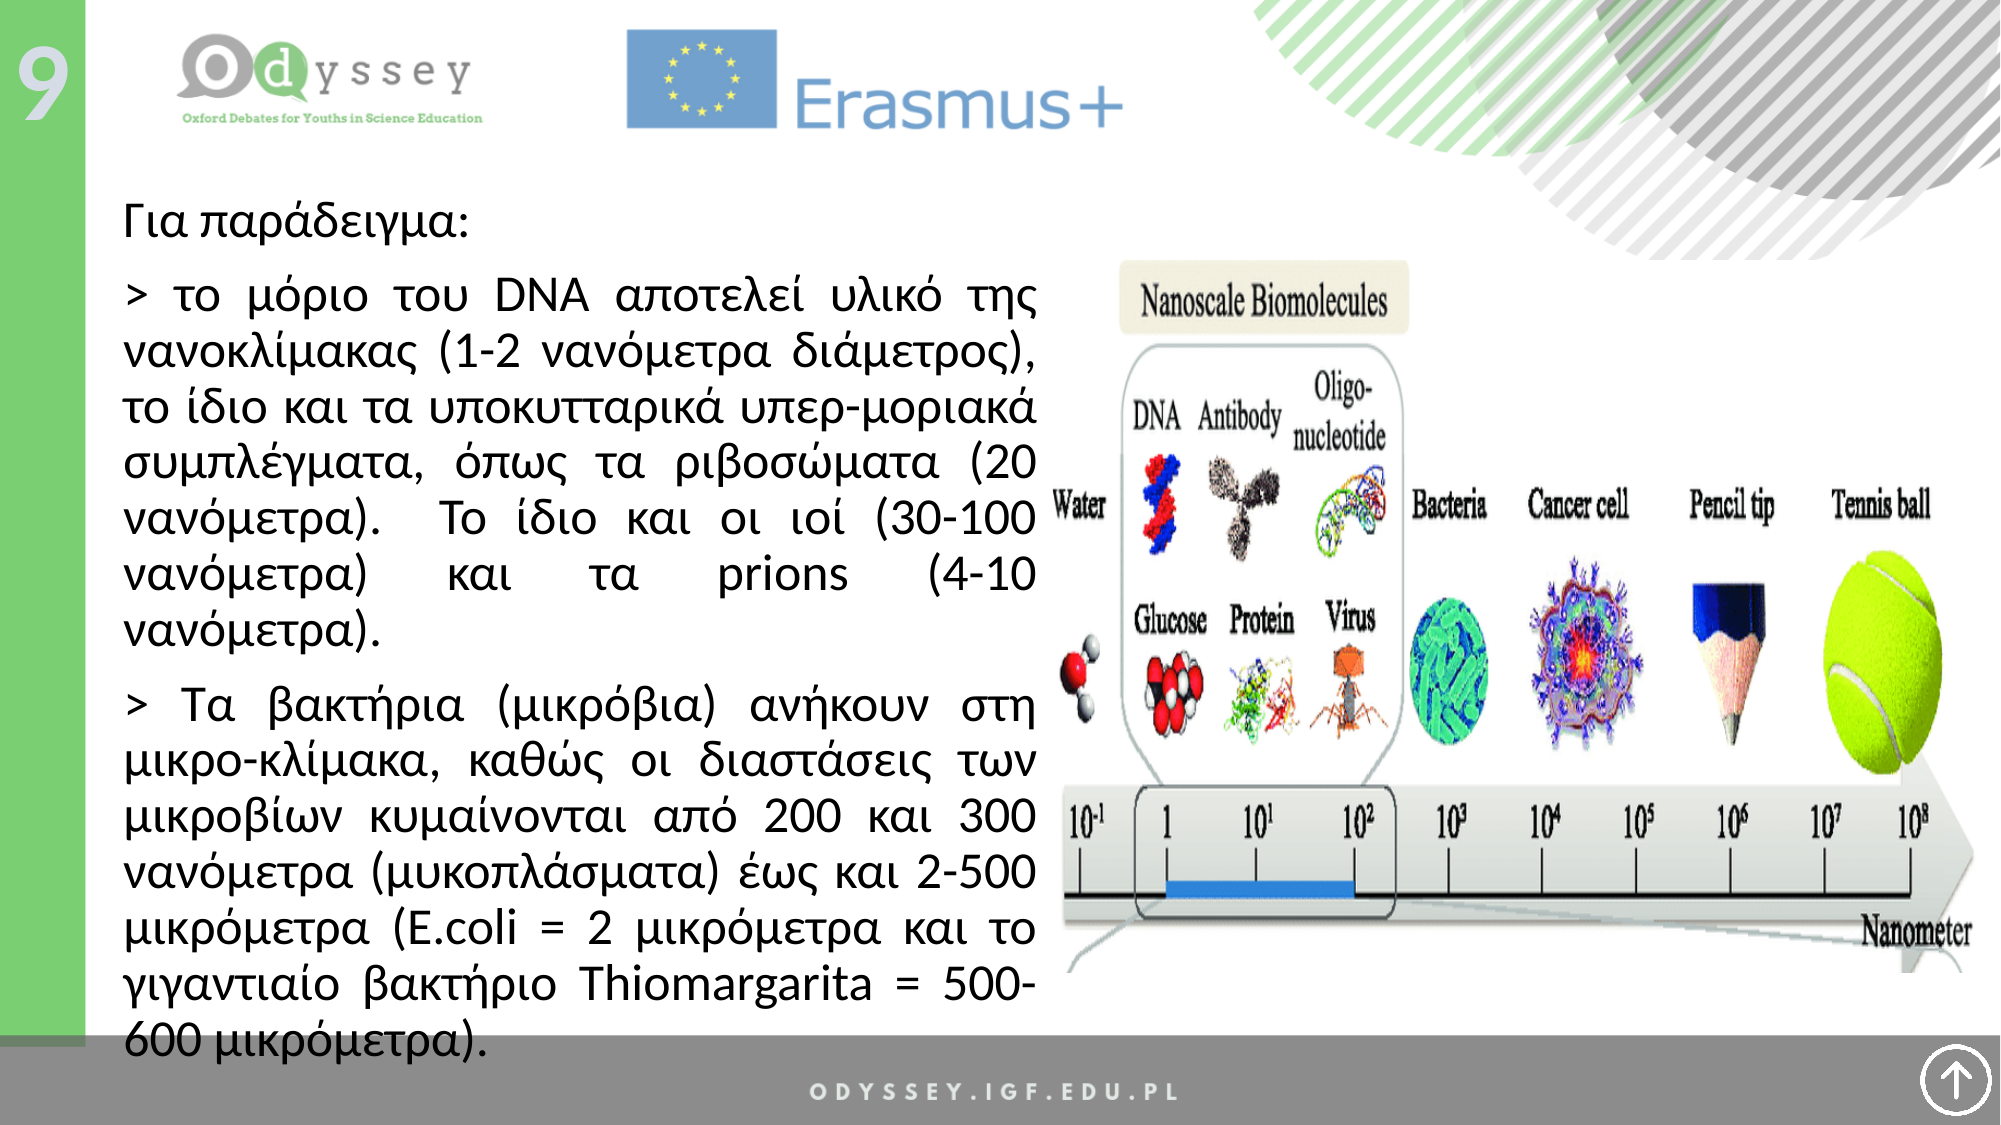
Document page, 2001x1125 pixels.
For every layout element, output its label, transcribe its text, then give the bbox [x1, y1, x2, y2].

list Για παράδειγμα: > το μόριο του DNA αποτελεί υλικό της νανοκλίμακας (1-2 νανόμετρα διάμετρος), το ίδιο και τα υποκυτταρικά υπερ-μοριακά συμπλέγματα, όπως τα ριβοσώματα (20 νανόμετρα). Το ίδιο και οι ιοί (30-100 νανόμετρα) και τα prions (4-10 νανόμετρα). > Τα βακτήρια (μικρόβια) ανήκουν στη μικρο-κλίμακα, καθώς οι διαστάσεις των μικροβίων κυμαίνονται από 200 και 300 νανόμετρα (μυκοπλάσματα) έως και 2-500 μικρόμετρα (E.coli = 2 μικρόμετρα και το γιγαντιαίο βακτήριο Thiomargarita = 500-600 μικρόμετρα). [108, 184, 1053, 1085]
text_box 9 [0, 0, 109, 150]
picture [0, 0, 2001, 1125]
